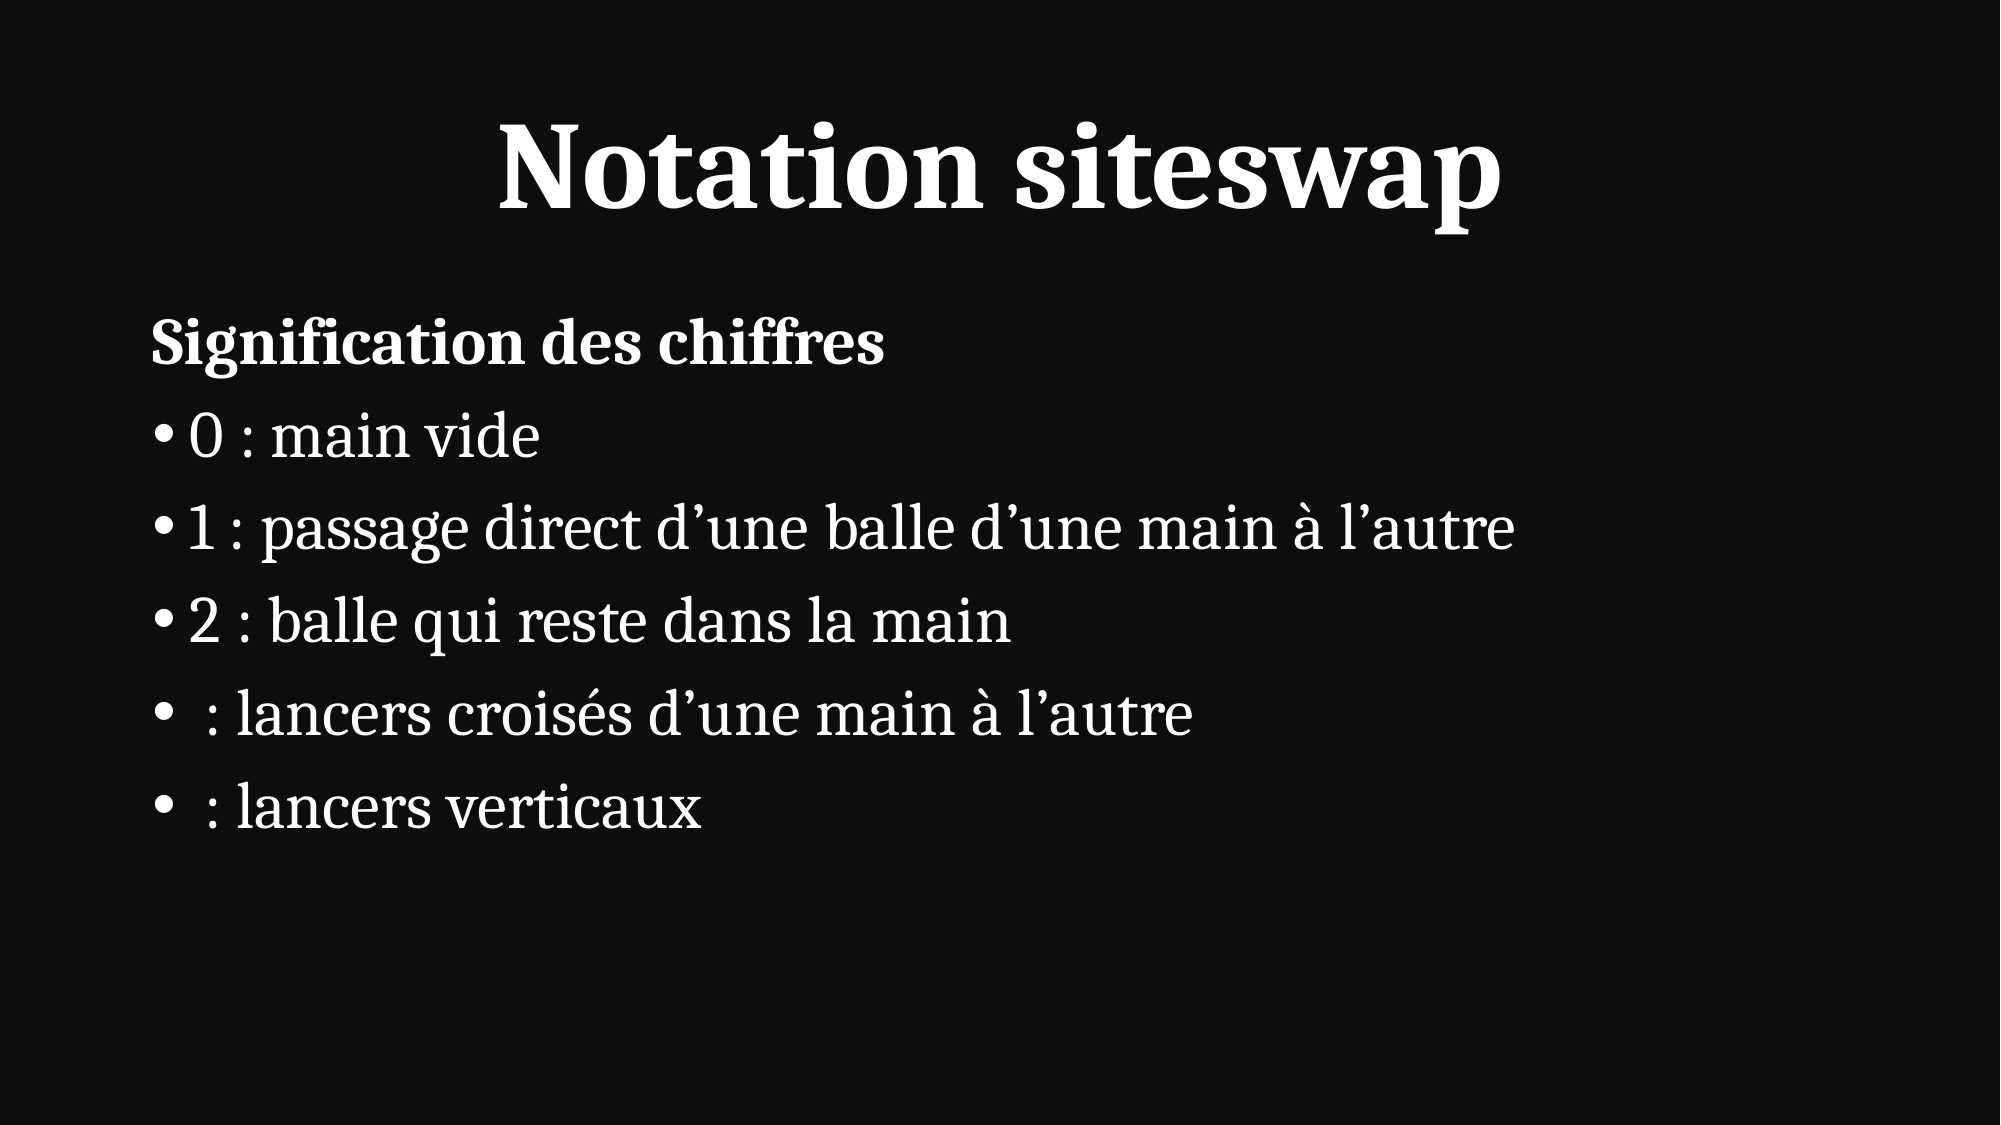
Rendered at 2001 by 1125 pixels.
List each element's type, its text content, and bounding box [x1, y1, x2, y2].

text_box [0, 0, 2000, 1125]
title Notation siteswap [137, 59, 1863, 278]
